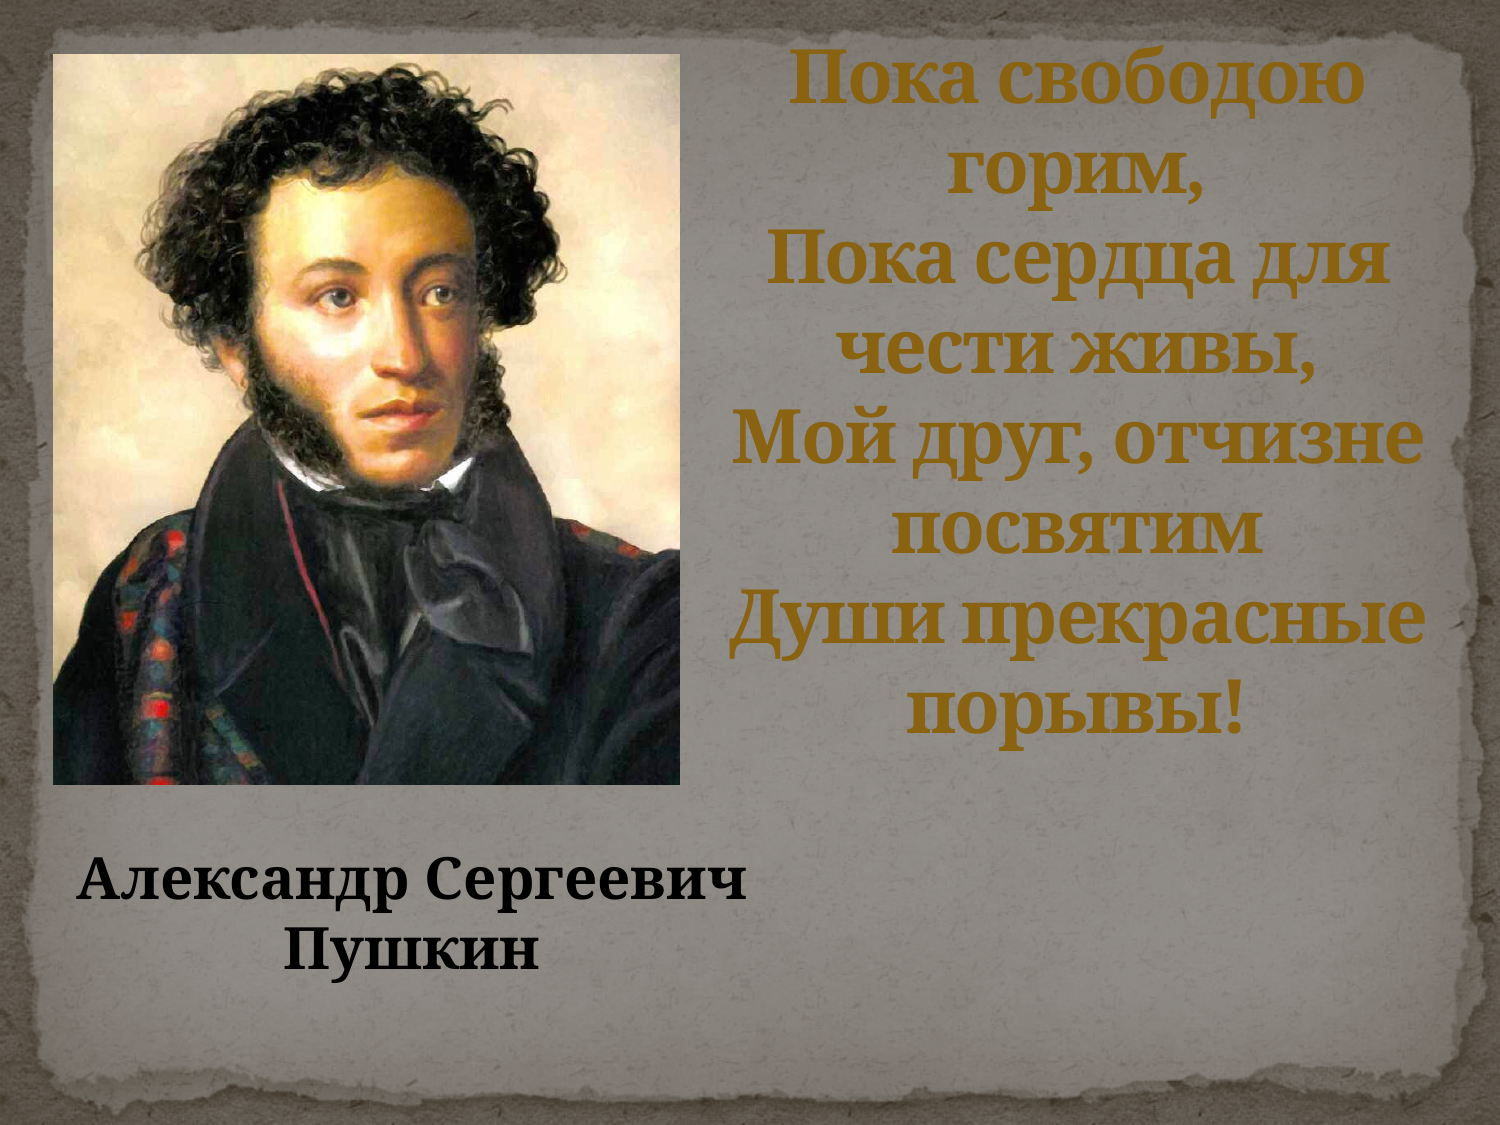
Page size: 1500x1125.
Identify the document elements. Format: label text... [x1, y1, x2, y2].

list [56, 57, 679, 784]
text_box Александр Сергеевич Пушкин [53, 834, 771, 989]
title Пока свободою горим, Пока сердца для чести живы, Мой друг, отчизне посвятим Души прекрасные порывы! [655, 160, 1500, 846]
